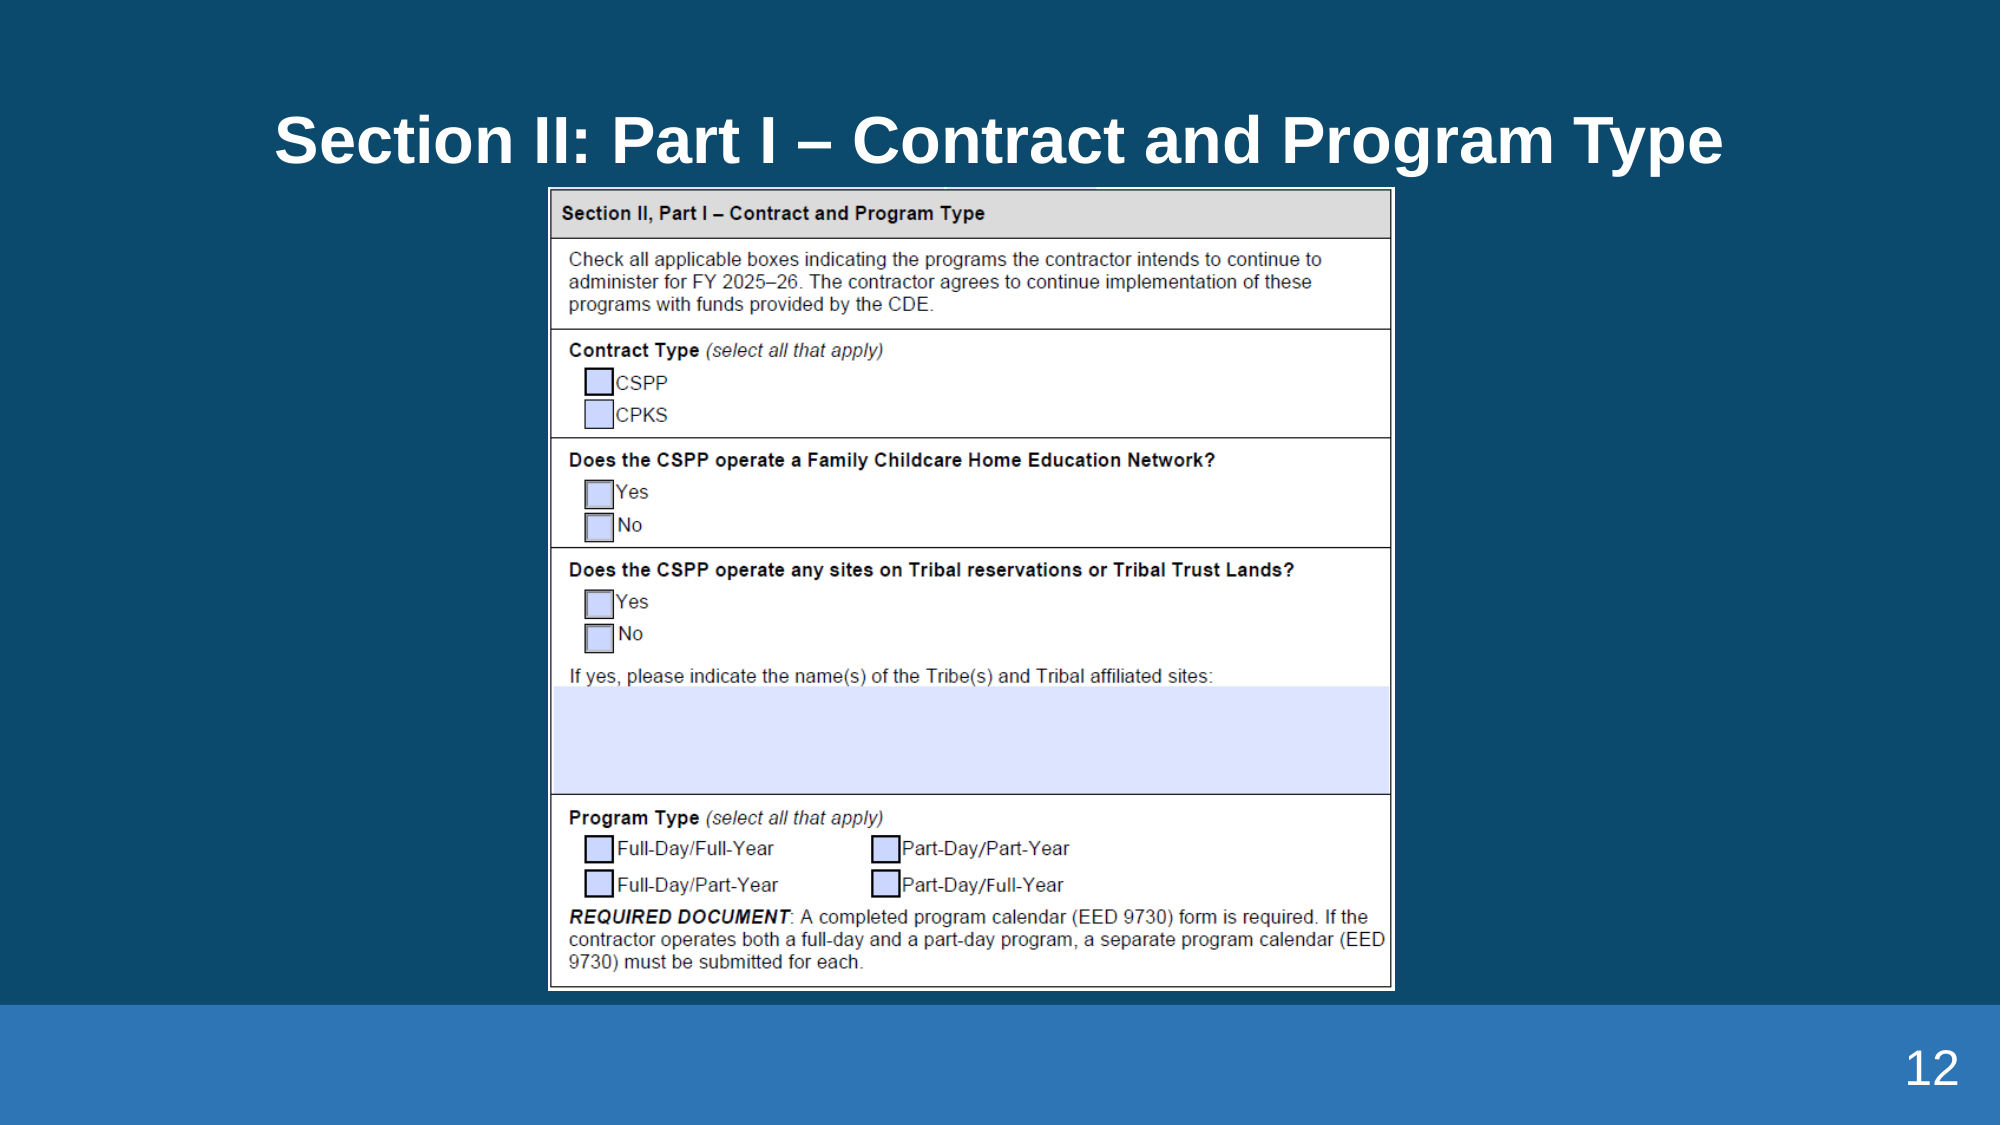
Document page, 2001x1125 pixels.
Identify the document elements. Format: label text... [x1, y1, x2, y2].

title Section II: Part I – Contract and Program Type [24, 33, 1975, 251]
slide_number 12 [1524, 1035, 1975, 1095]
picture [548, 187, 1395, 991]
